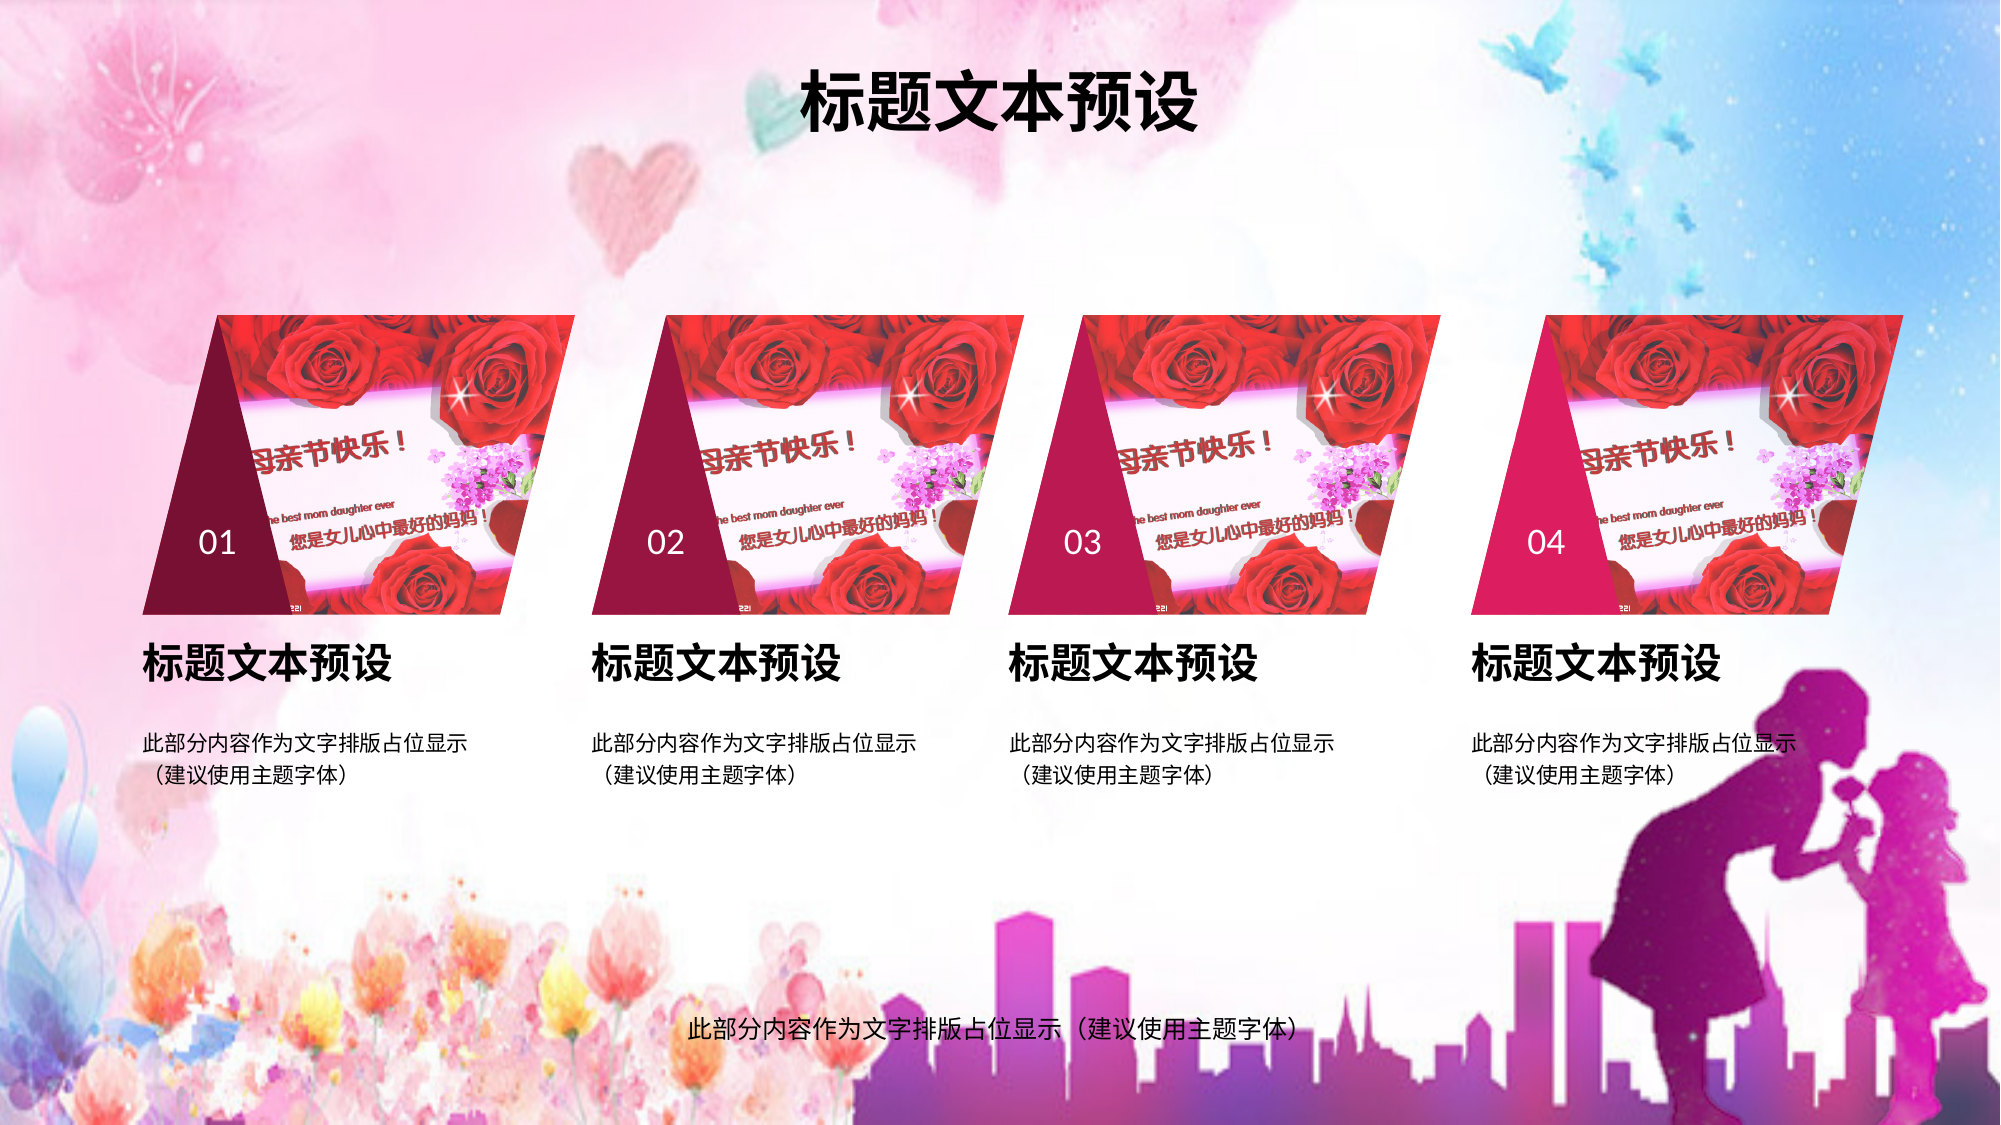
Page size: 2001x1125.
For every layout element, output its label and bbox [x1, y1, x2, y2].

text_box [142, 52, 1904, 1073]
picture [1582, 654, 2000, 1125]
